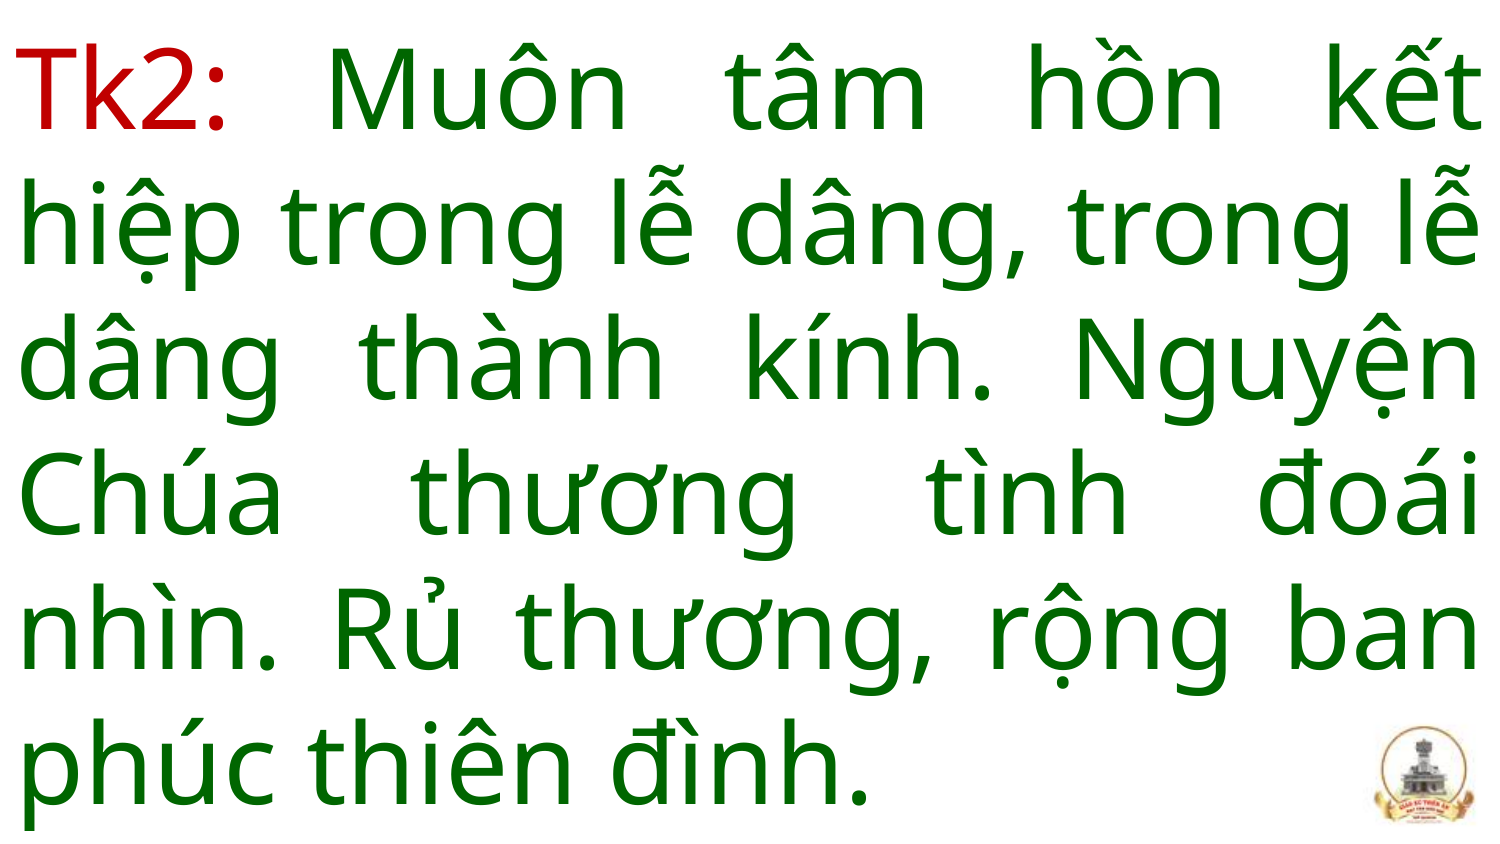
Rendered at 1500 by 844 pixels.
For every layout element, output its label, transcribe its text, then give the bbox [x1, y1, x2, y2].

title Tk2: Muôn tâm hồn kết hiệp trong lễ dâng, trong lễ dâng thành kính. Nguyện Chúa thương tình đoái nhìn. Rủ thương, rộng ban phúc thiên đình. [0, 0, 1500, 844]
